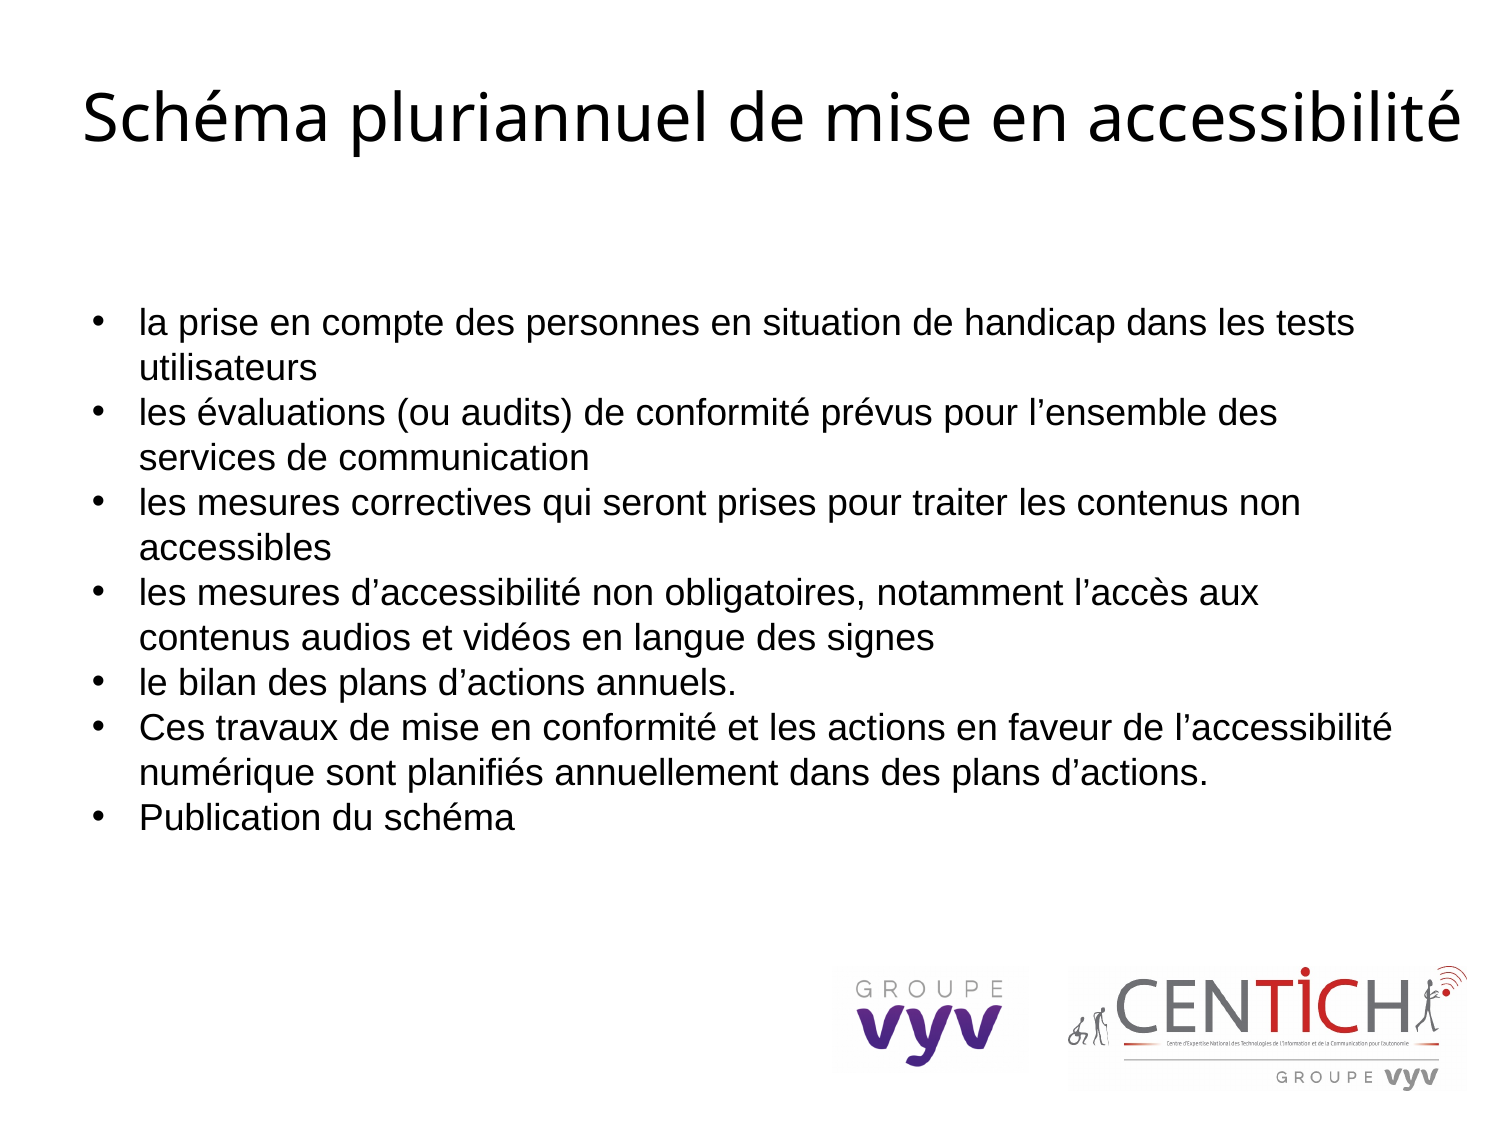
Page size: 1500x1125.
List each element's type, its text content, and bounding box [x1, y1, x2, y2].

title Schéma pluriannuel de mise en accessibilité [64, 31, 1500, 279]
subtitle la prise en compte des personnes en situation de handicap dans les tests utilisateurs les évaluations (ou audits) de conformité prévus pour l’ensemble des services de communication les mesures correctives qui seront prises pour traiter les contenus non accessibles les mesures d’accessibilité non obligatoires, notamment l’accès aux contenus audios et vidéos en langue des signes le bilan des plans d’actions annuels. Ces travaux de mise en conformité et les actions en faveur de l’accessibilité numérique sont planifiés annuellement dans des plans d’actions. Publication du schéma [76, 290, 1418, 1000]
picture [1068, 966, 1467, 1091]
picture [832, 966, 1030, 1073]
